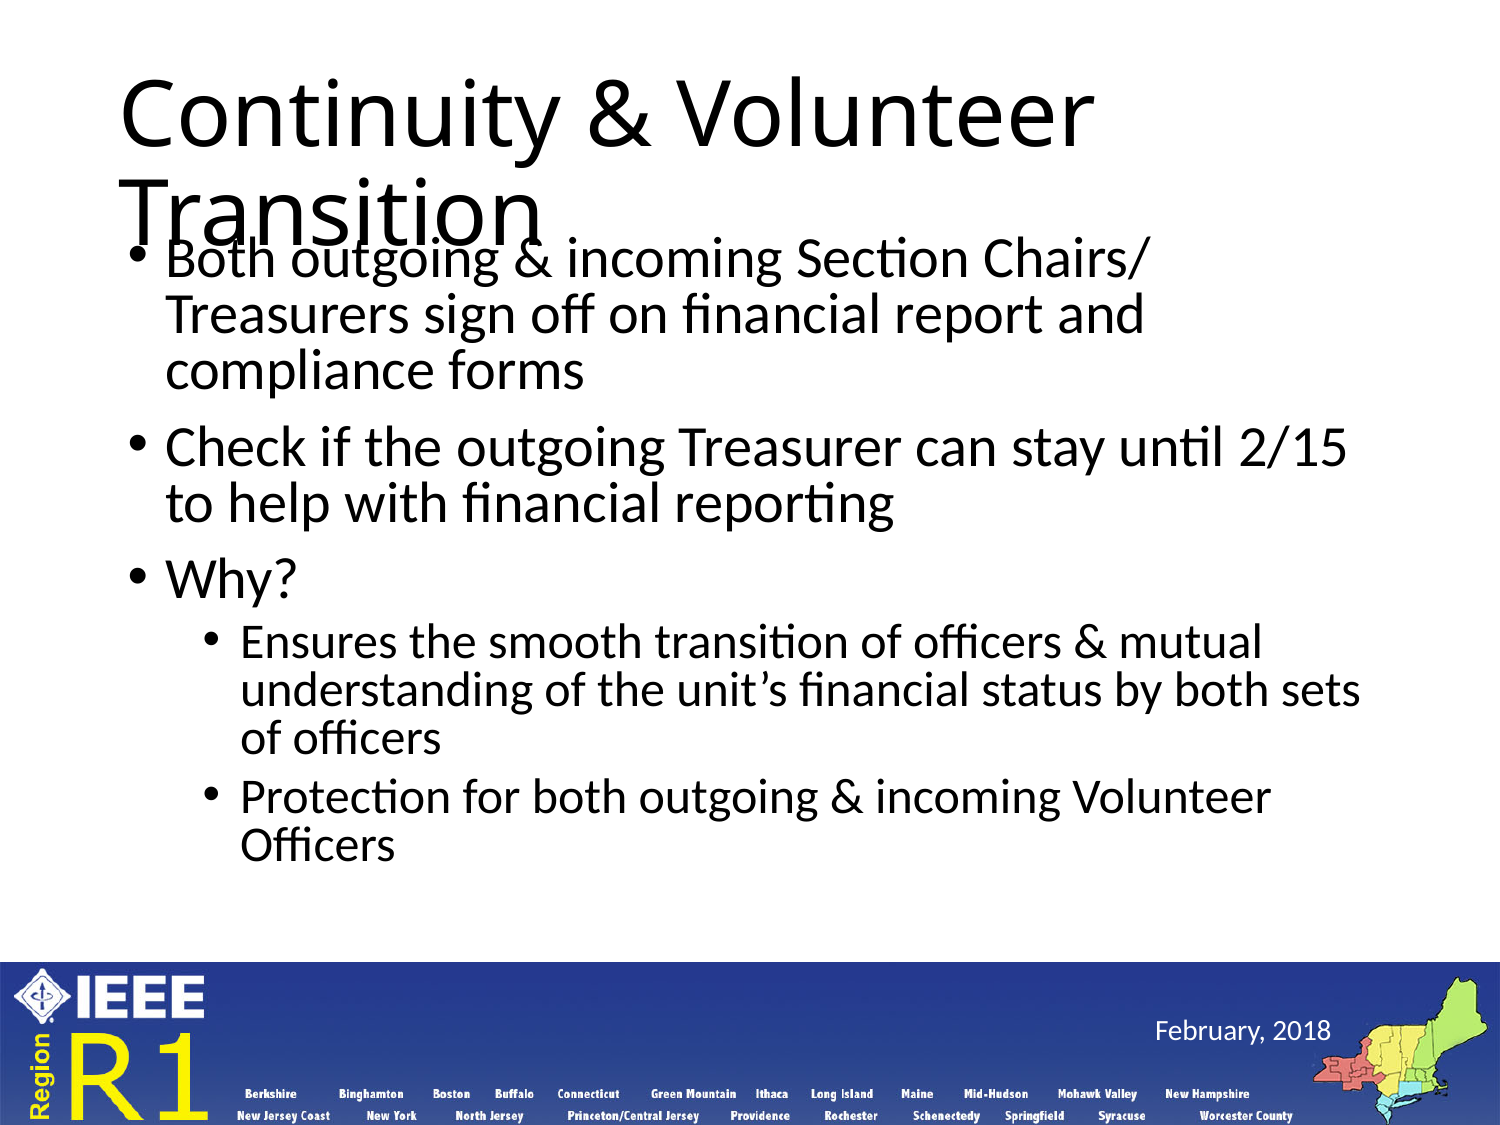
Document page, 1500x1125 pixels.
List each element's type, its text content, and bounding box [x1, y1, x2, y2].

title Continuity & Volunteer Transition [103, 59, 1397, 193]
picture [0, 962, 1500, 1125]
list Both outgoing & incoming Section Chairs/ Treasurers sign off on financial report and compliance forms Check if the outgoing Treasurer can stay until 2/15 to help with financial reporting Why? Ensures the smooth transition of officers & mutual understanding of the unit’s financial status by both sets of officers Protection for both outgoing & incoming Volunteer Officers [112, 224, 1388, 975]
